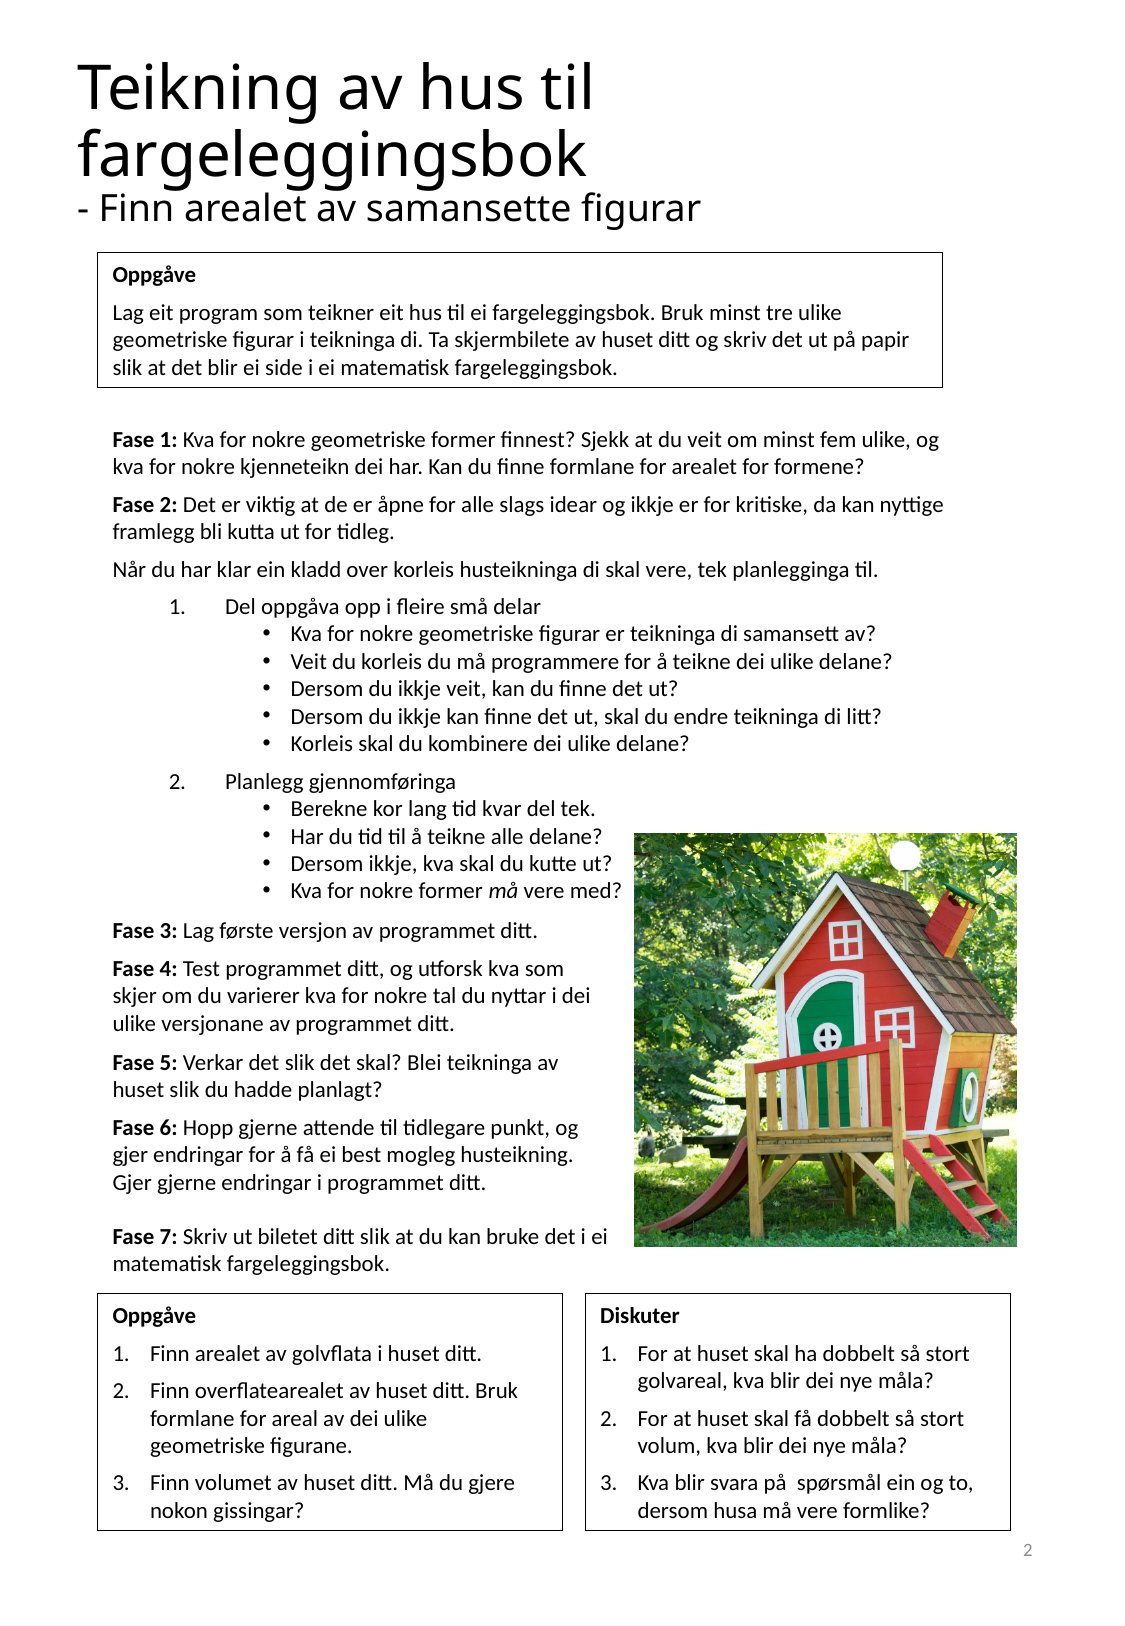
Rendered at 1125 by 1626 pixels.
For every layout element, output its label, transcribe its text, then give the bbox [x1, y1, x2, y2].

text_box Fase 5: Verkar det slik det skal? Blei teikninga av huset slik du hadde planlagt? Fase 6: Hopp gjerne attende til tidlegare punkt, og gjer endringar for å få ei best mogleg husteikning. Gjer gjerne endringar i programmet ditt. [97, 1044, 616, 1203]
slide_number 2 [794, 1506, 1048, 1593]
text_box Fase 7: Skriv ut biletet ditt slik at du kan bruke det i ei matematisk fargeleggingsbok. [97, 1214, 629, 1284]
picture [634, 833, 1017, 1247]
text_box Oppgåve Lag eit program som teikner eit hus til ei fargeleggingsbok. Bruk minst tre ulike geometriske figurar i teikninga di. Ta skjermbilete av huset ditt og skriv det ut på papir slik at det blir ei side i ei matematisk fargeleggingsbok. [97, 252, 943, 388]
text_box Oppgåve Finn arealet av golvflata i huset ditt. Finn overflatearealet av huset ditt. Bruk formlane for areal av dei ulike geometriske figurane. Finn volumet av huset ditt. Må du gjere nokon gissingar? [97, 1293, 563, 1531]
text_box Fase 3: Lag første versjon av programmet ditt. Fase 4: Test programmet ditt, og utforsk kva som skjer om du varierer kva for nokre tal du nyttar i dei ulike versjonane av programmet ditt. [97, 908, 629, 1044]
text_box Fase 1: Kva for nokre geometriske former finnest? Sjekk at du veit om minst fem ulike, og kva for nokre kjenneteikn dei har. Kan du finne formlane for arealet for formene? Fase 2: Det er viktig at de er åpne for alle slags idear og ikkje er for kritiske, da kan nyttige framlegg bli kutta ut for tidleg. Når du har klar ein kladd over korleis husteikninga di skal vere, tek planlegginga til. Del oppgåva opp i fleire små delar Kva for nokre geometriske figurar er teikninga di samansett av? Veit du korleis du må programmere for å teikne dei ulike delane? Dersom du ikkje veit, kan du finne det ut? Dersom du ikkje kan finne det ut, skal du endre teikninga di litt? Korleis skal du kombinere dei ulike delane? Planlegg gjennomføringa Berekne kor lang tid kvar del tek. Har du tid til å teikne alle delane? Dersom ikkje, kva skal du kutte ut? Kva for nokre former må vere med? [97, 416, 984, 911]
title Teikning av hus til fargeleggingsbok - Finn arealet av samansette figurar [62, 48, 1054, 238]
text_box Diskuter For at huset skal ha dobbelt så stort golvareal, kva blir dei nye måla? For at huset skal få dobbelt så stort volum, kva blir dei nye måla? Kva blir svara på spørsmål ein og to, dersom husa må vere formlike? [585, 1293, 1011, 1531]
